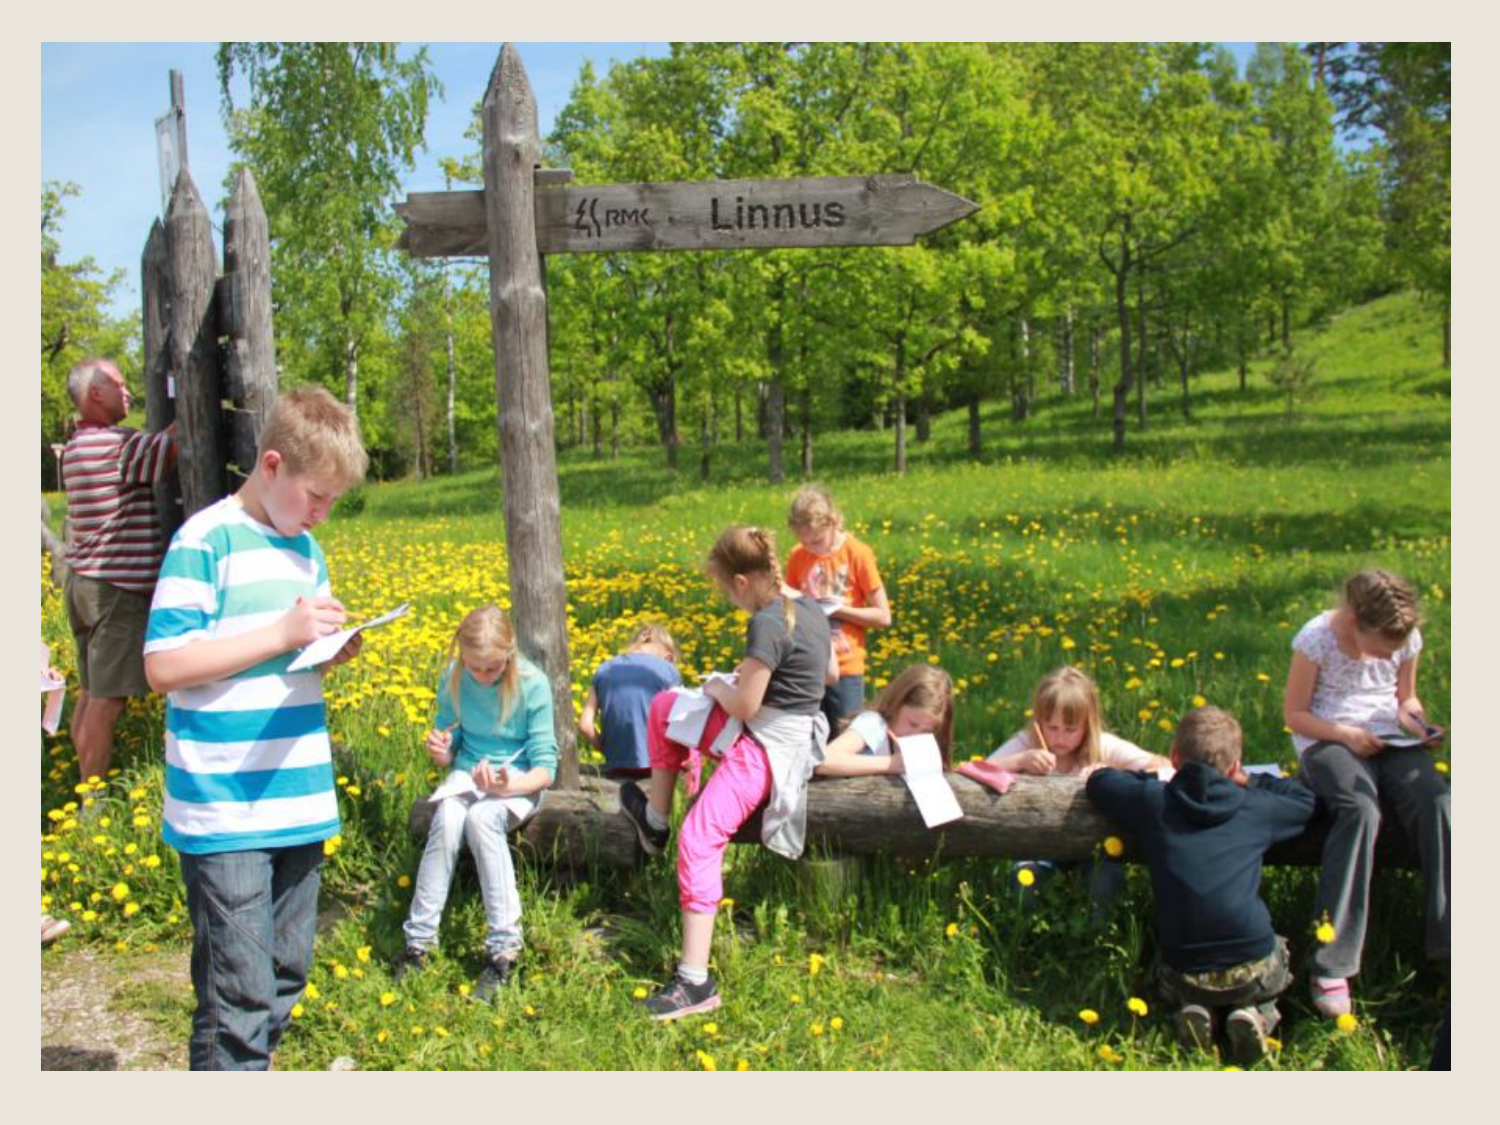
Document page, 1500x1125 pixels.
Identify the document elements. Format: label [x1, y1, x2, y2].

list [40, 42, 1451, 1071]
